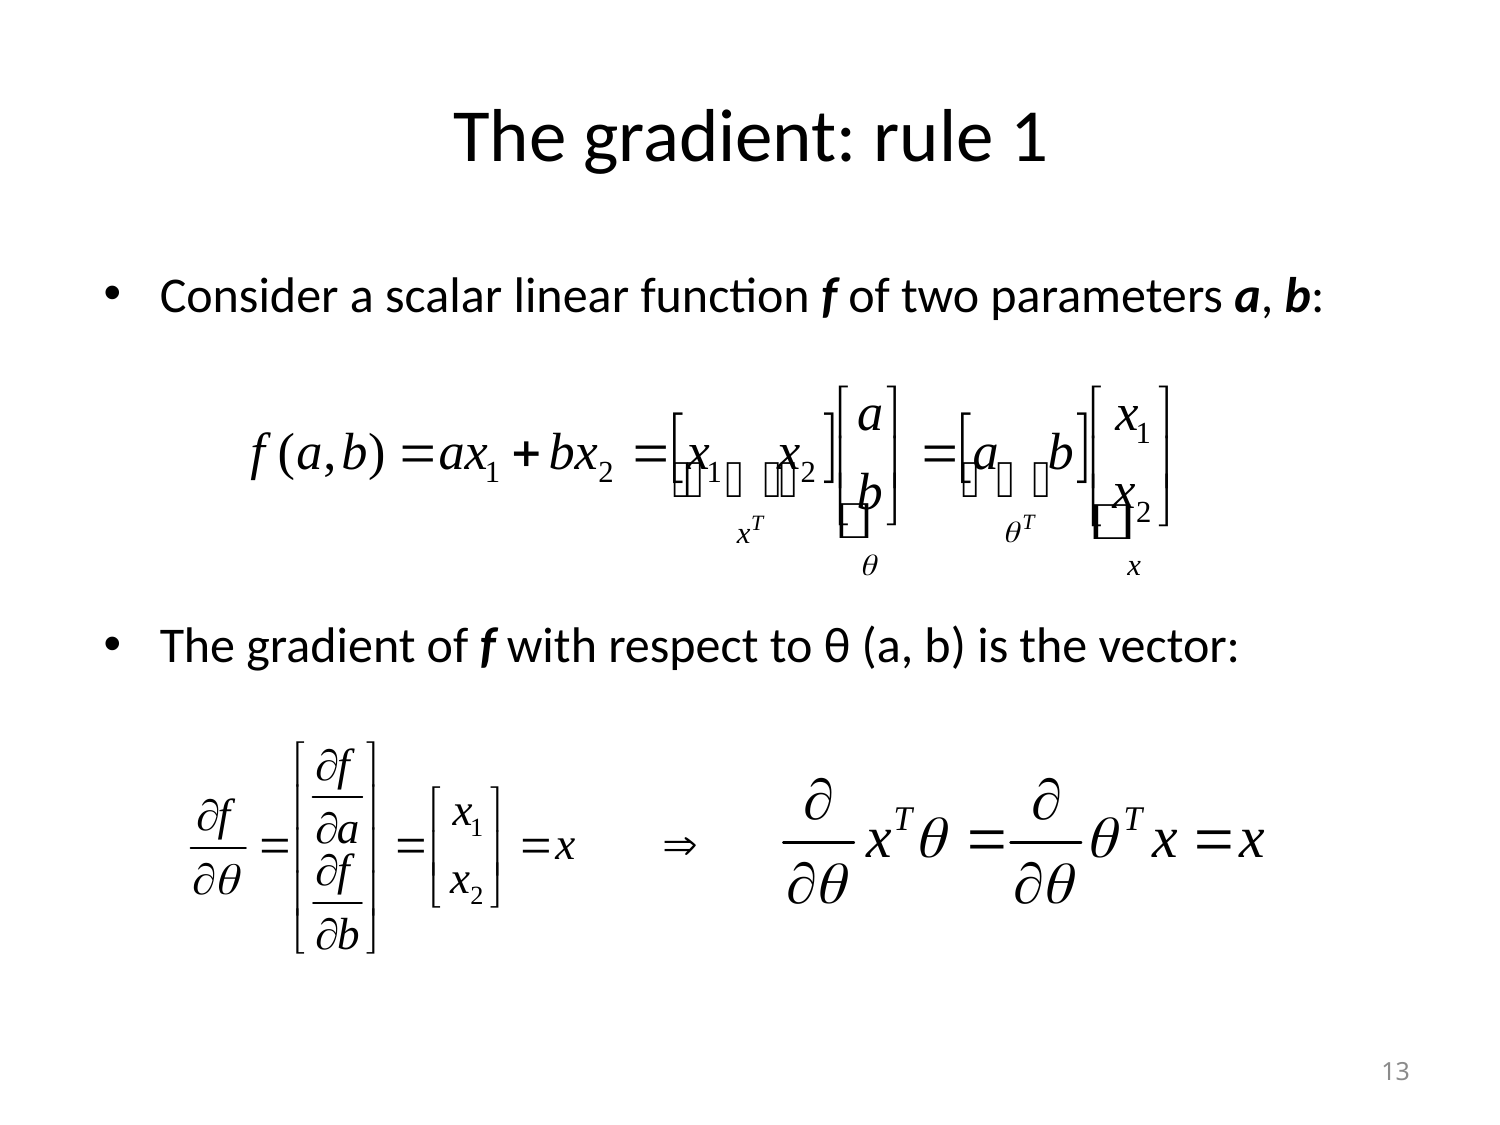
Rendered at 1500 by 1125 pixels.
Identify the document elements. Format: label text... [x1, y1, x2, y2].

list Consider a scalar linear function f of two parameters a, b: The gradient of f with respect to θ (a, b) is the vector: [88, 255, 1412, 1047]
title The gradient: rule 1 [126, 66, 1377, 197]
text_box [232, 373, 1188, 588]
slide_number 13 [1074, 1042, 1425, 1103]
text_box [773, 762, 1278, 918]
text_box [182, 731, 716, 965]
